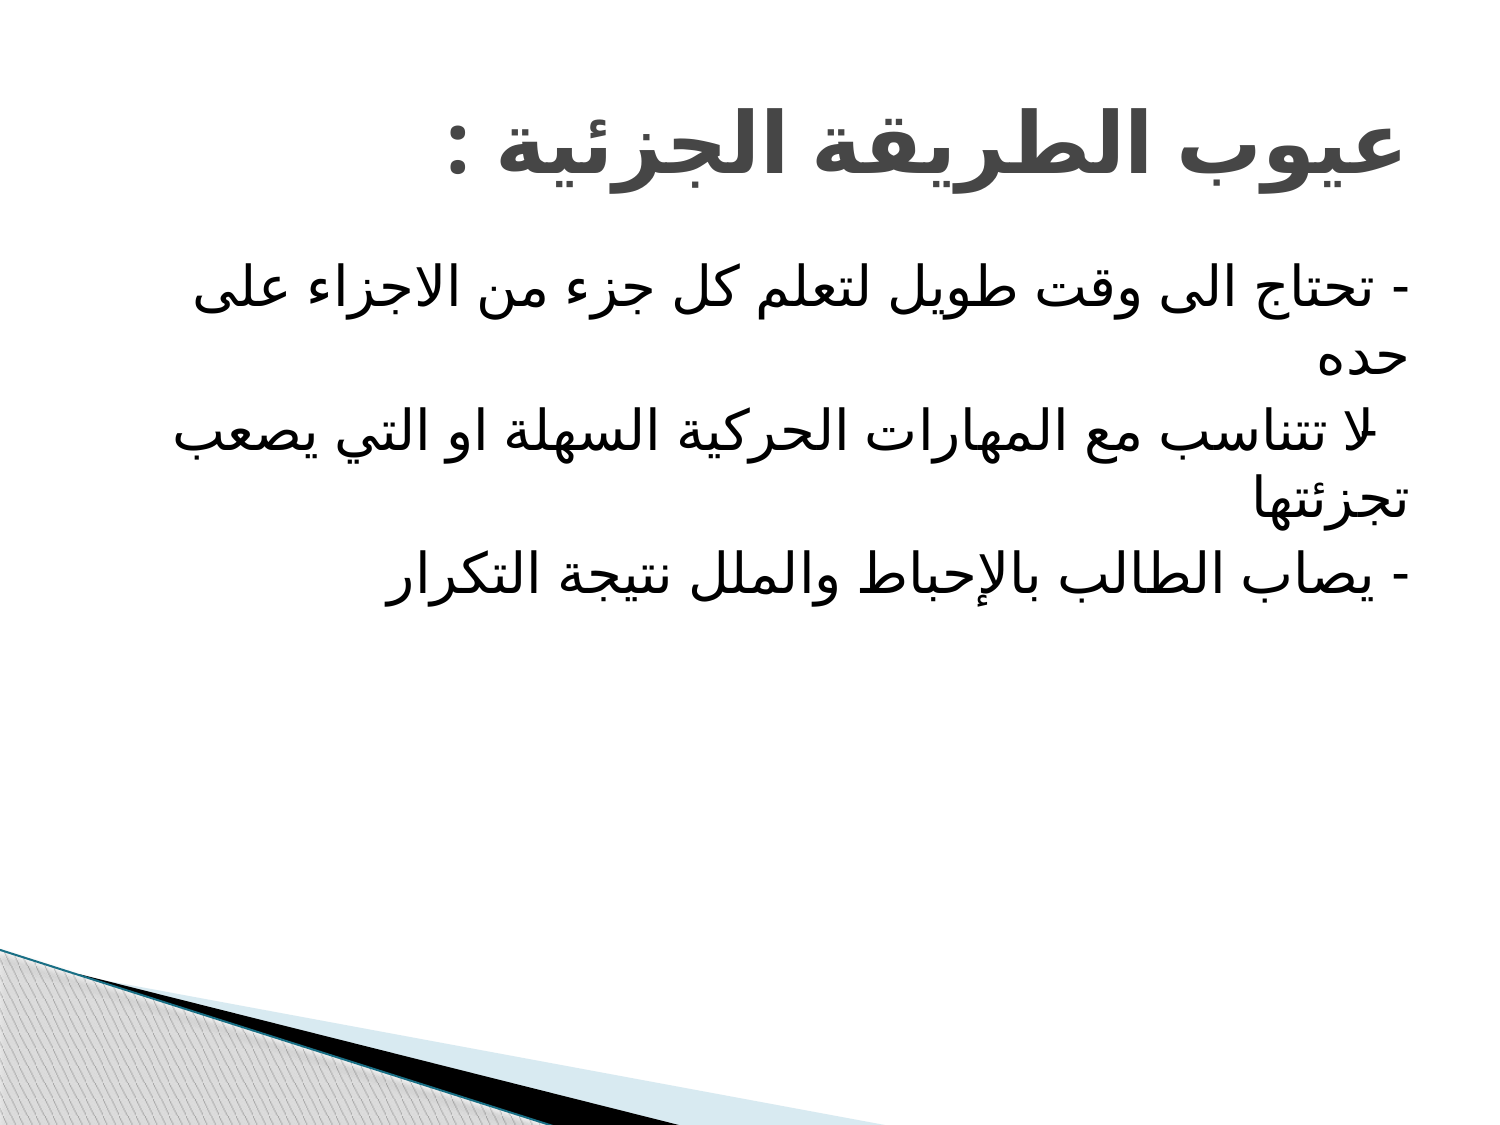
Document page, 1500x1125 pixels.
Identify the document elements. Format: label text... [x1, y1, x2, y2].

title عيوب الطريقة الجزئية : [75, 45, 1425, 233]
list - تحتاج الى وقت طويل لتعلم كل جزء من الاجزاء على حده - لا تتناسب مع المهارات الحركية السهلة او التي يصعب تجزئتها - يصاب الطالب بالإحباط والملل نتيجة التكرار [75, 243, 1425, 986]
